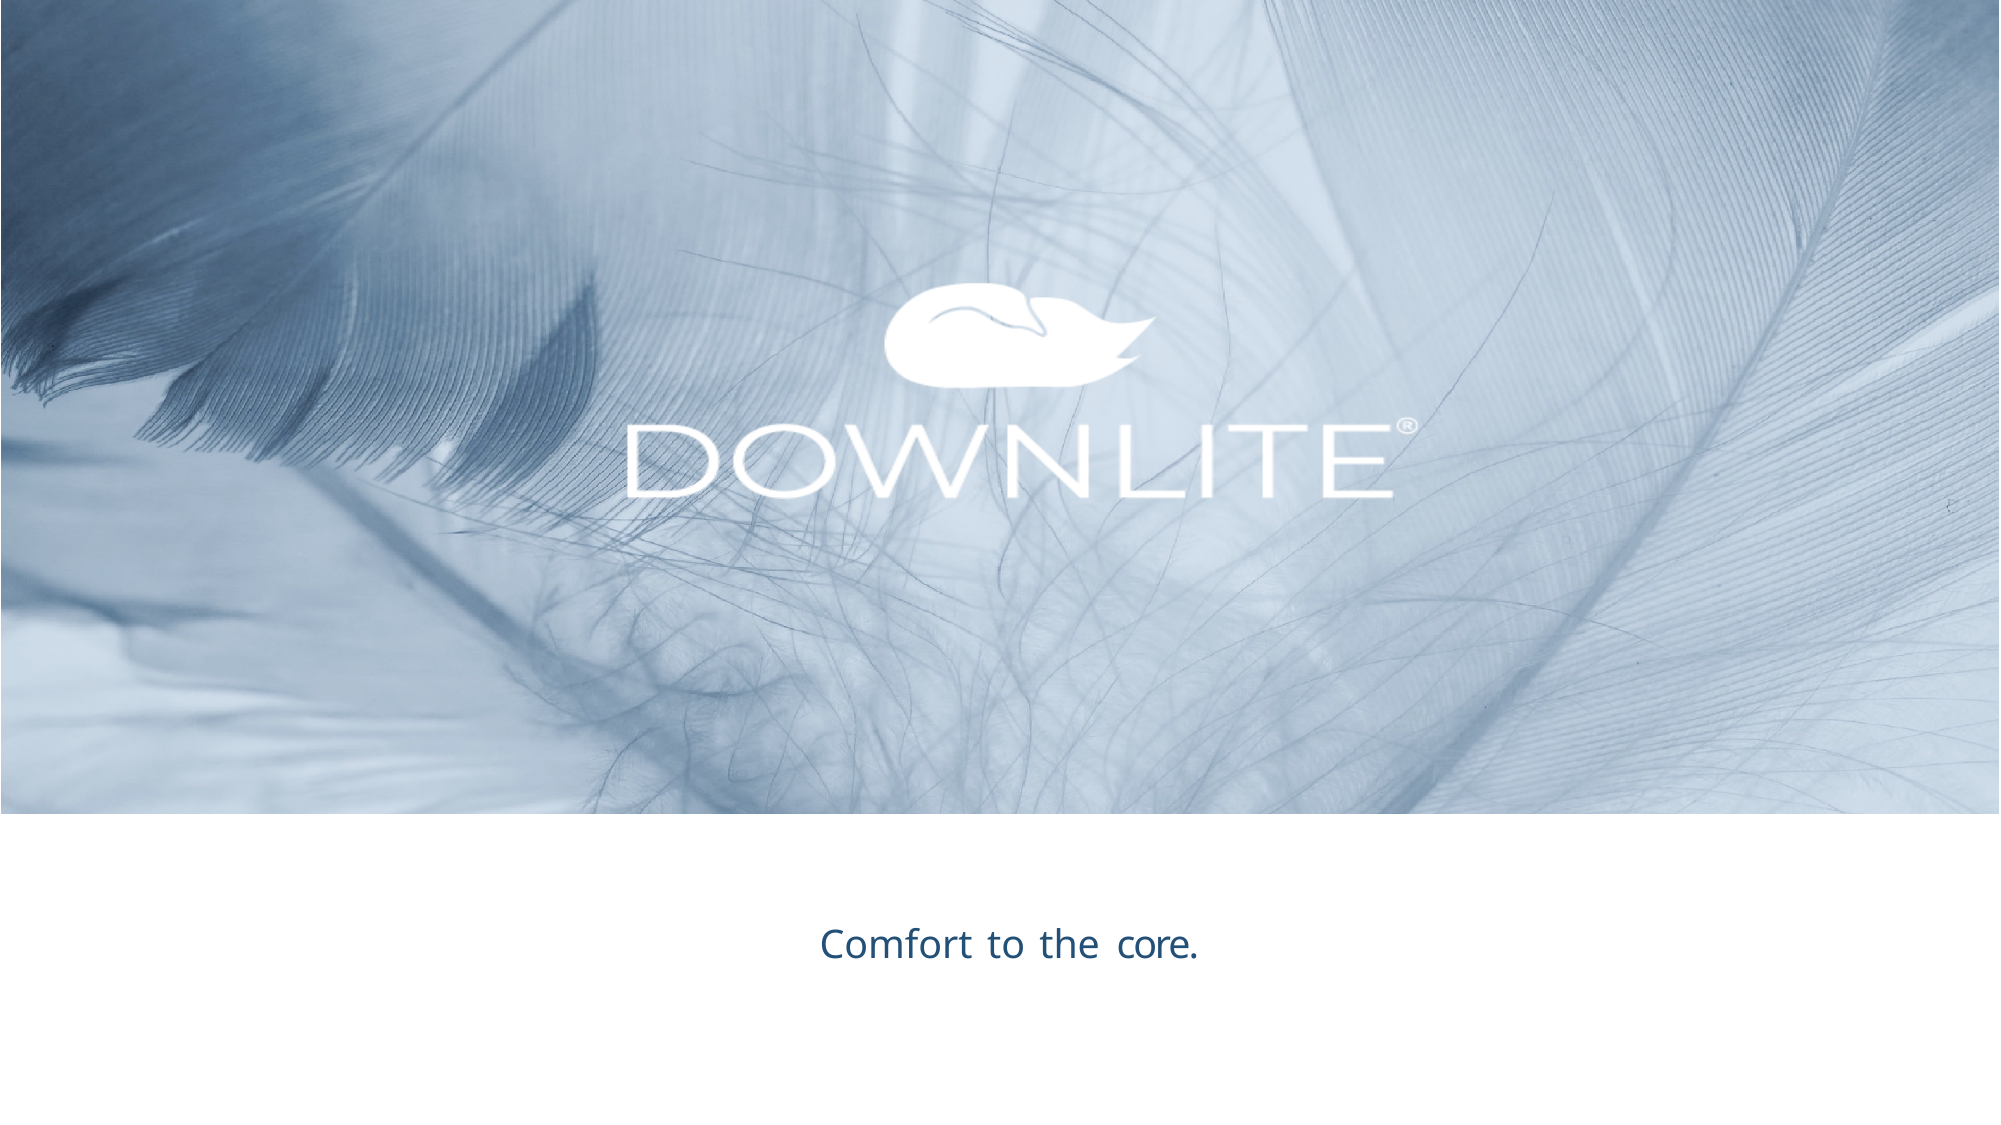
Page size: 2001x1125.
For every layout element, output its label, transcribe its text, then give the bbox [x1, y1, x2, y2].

title Comfort to the core. [510, 918, 1508, 1015]
picture [1, 0, 1999, 814]
